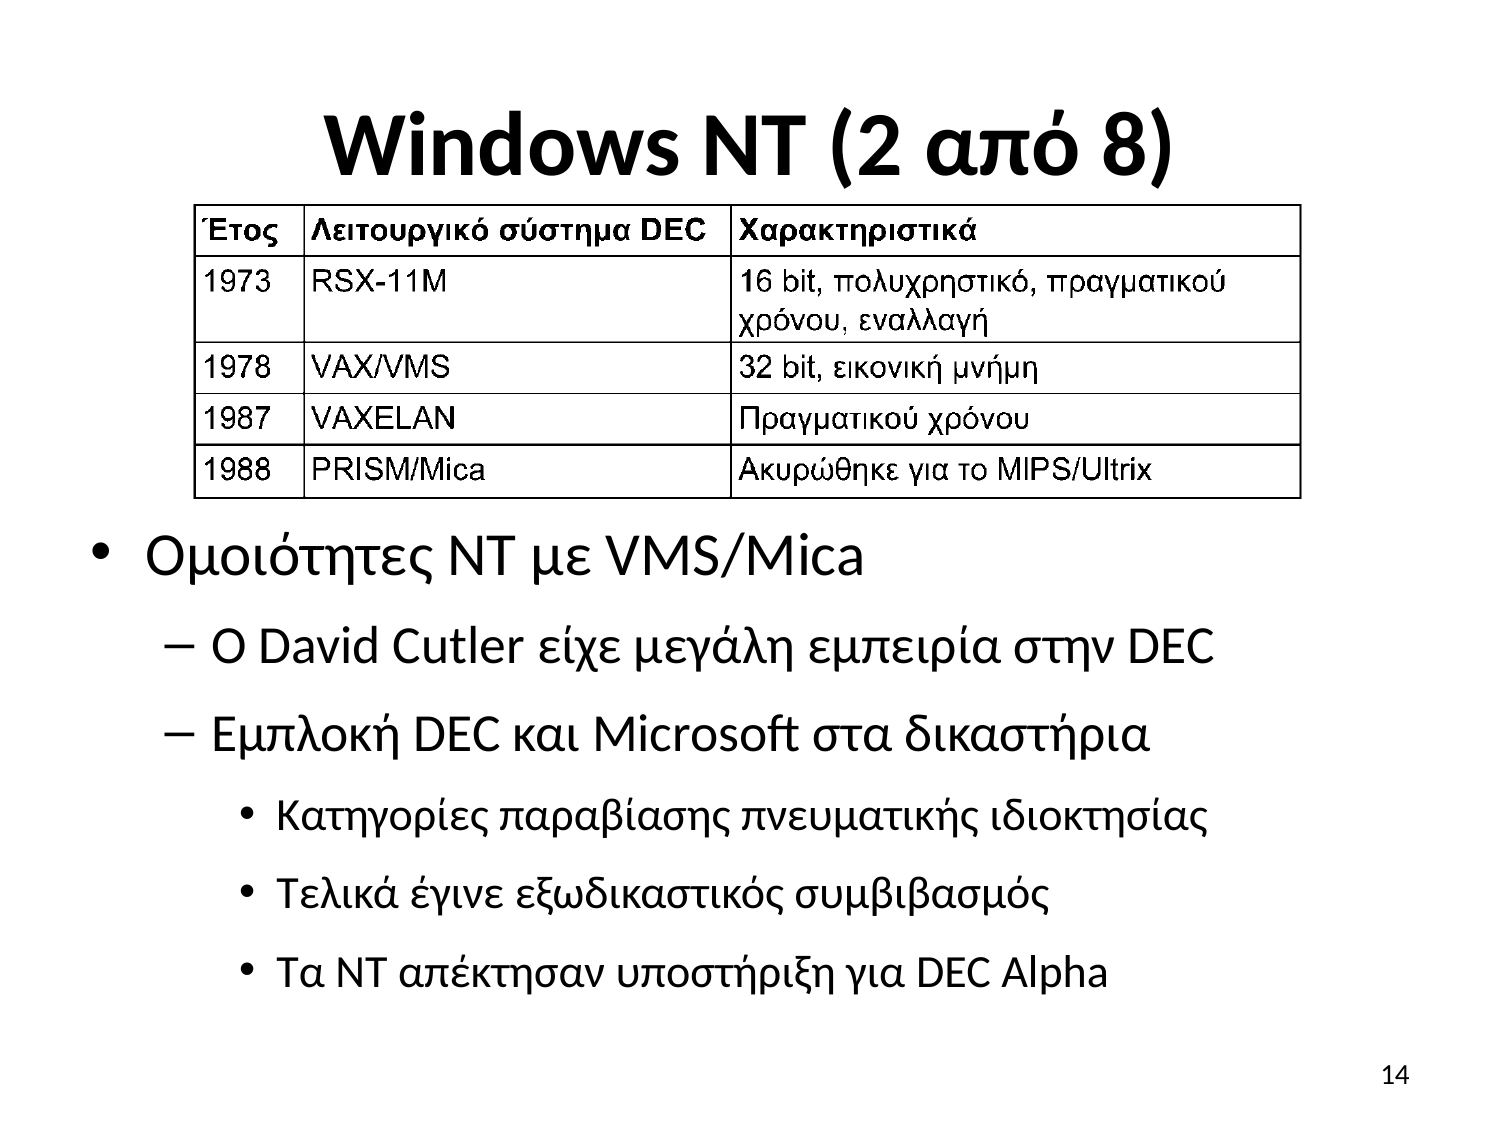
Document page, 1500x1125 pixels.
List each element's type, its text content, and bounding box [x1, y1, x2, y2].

slide_number 14 [1074, 1042, 1425, 1103]
picture [182, 196, 1306, 507]
title Windows NT (2 από 8) [75, 45, 1425, 233]
list Ομοιότητες NT με VMS/Mica Ο David Cutler είχε μεγάλη εμπειρία στην DEC Εμπλοκή DEC και Microsoft στα δικαστήρια Κατηγορίες παραβίασης πνευματικής ιδιοκτησίας Τελικά έγινε εξωδικαστικός συμβιβασμός Τα NT απέκτησαν υποστήριξη για DEC Alpha [75, 506, 1425, 1005]
